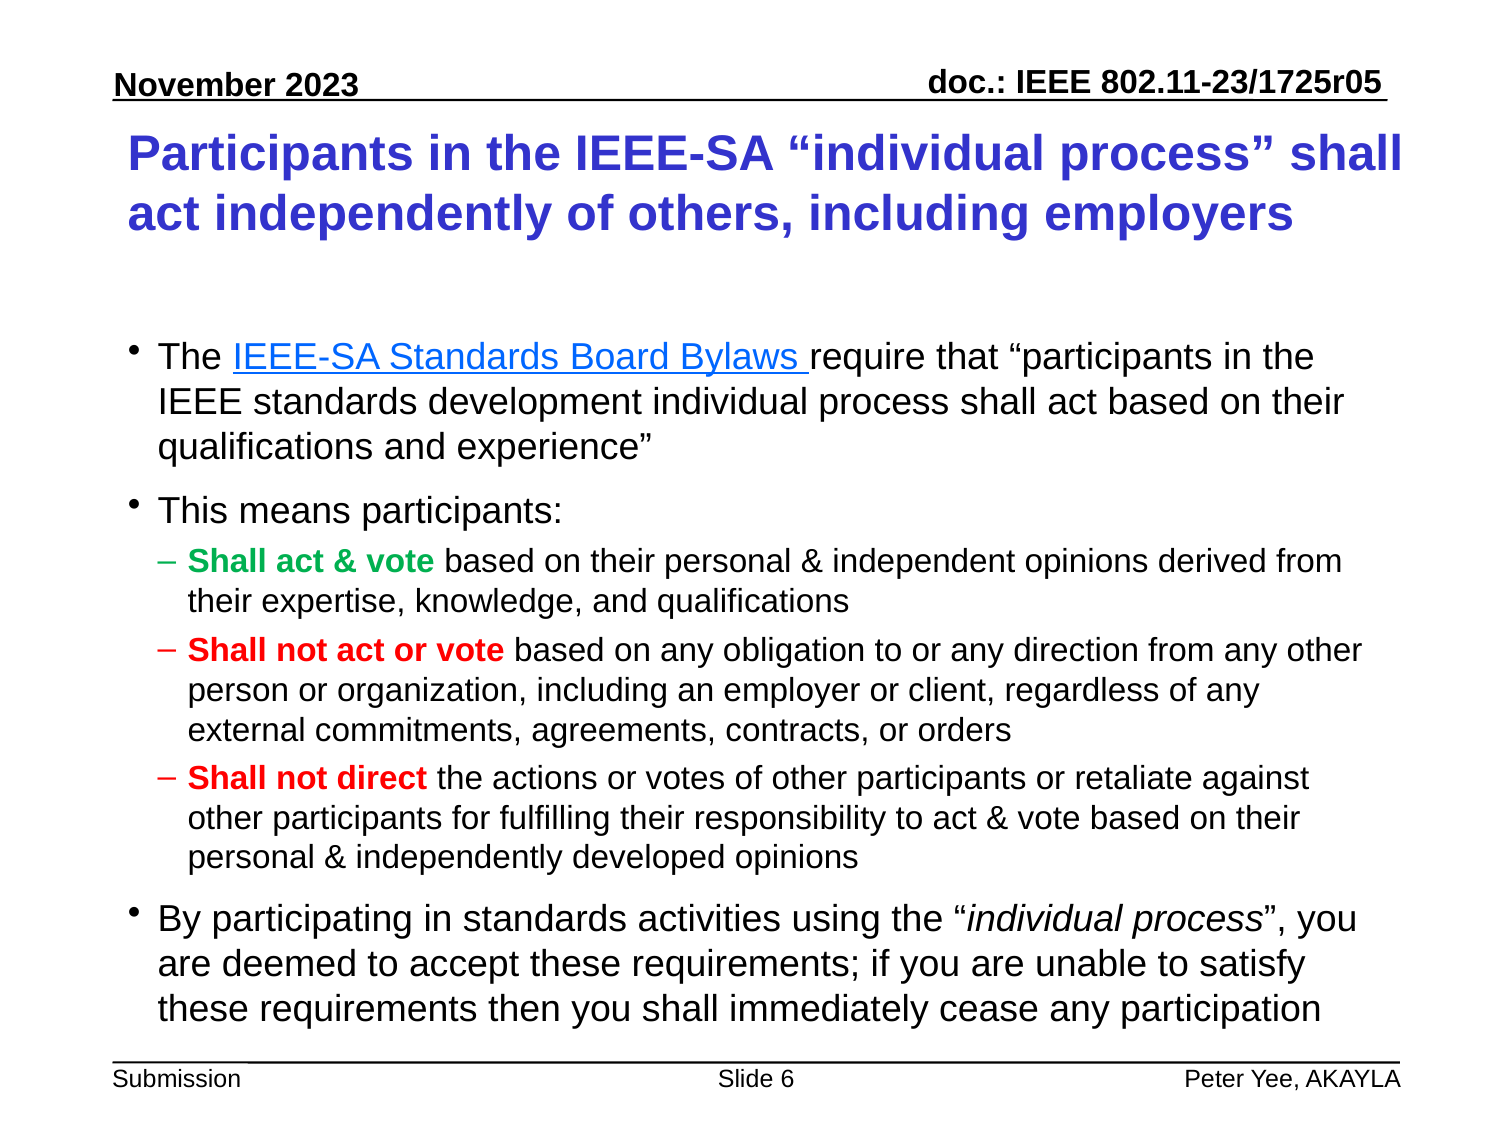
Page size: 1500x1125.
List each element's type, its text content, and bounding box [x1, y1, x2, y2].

title Participants in the IEEE-SA “individual process” shall act independently of others, including employers [112, 112, 1450, 288]
slide_number Slide 6 [709, 1061, 803, 1093]
list The IEEE-SA Standards Board Bylaws require that “participants in the IEEE standards development individual process shall act based on their qualifications and experience” This means participants: Shall act & vote based on their personal & independent opinions derived from their expertise, knowledge, and qualifications Shall not act or vote based on any obligation to or any direction from any other person or organization, including an employer or client, regardless of any external commitments, agreements, contracts, or orders Shall not direct the actions or votes of other participants or retaliate against other participants for fulfilling their responsibility to act & vote based on their personal & independently developed opinions By participating in standards activities using the “individual process”, you are deemed to accept these requirements; if you are unable to satisfy these requirements then you shall immediately cease any participation [112, 324, 1388, 1000]
footer Peter Yee, AKAYLA [1183, 1061, 1402, 1093]
